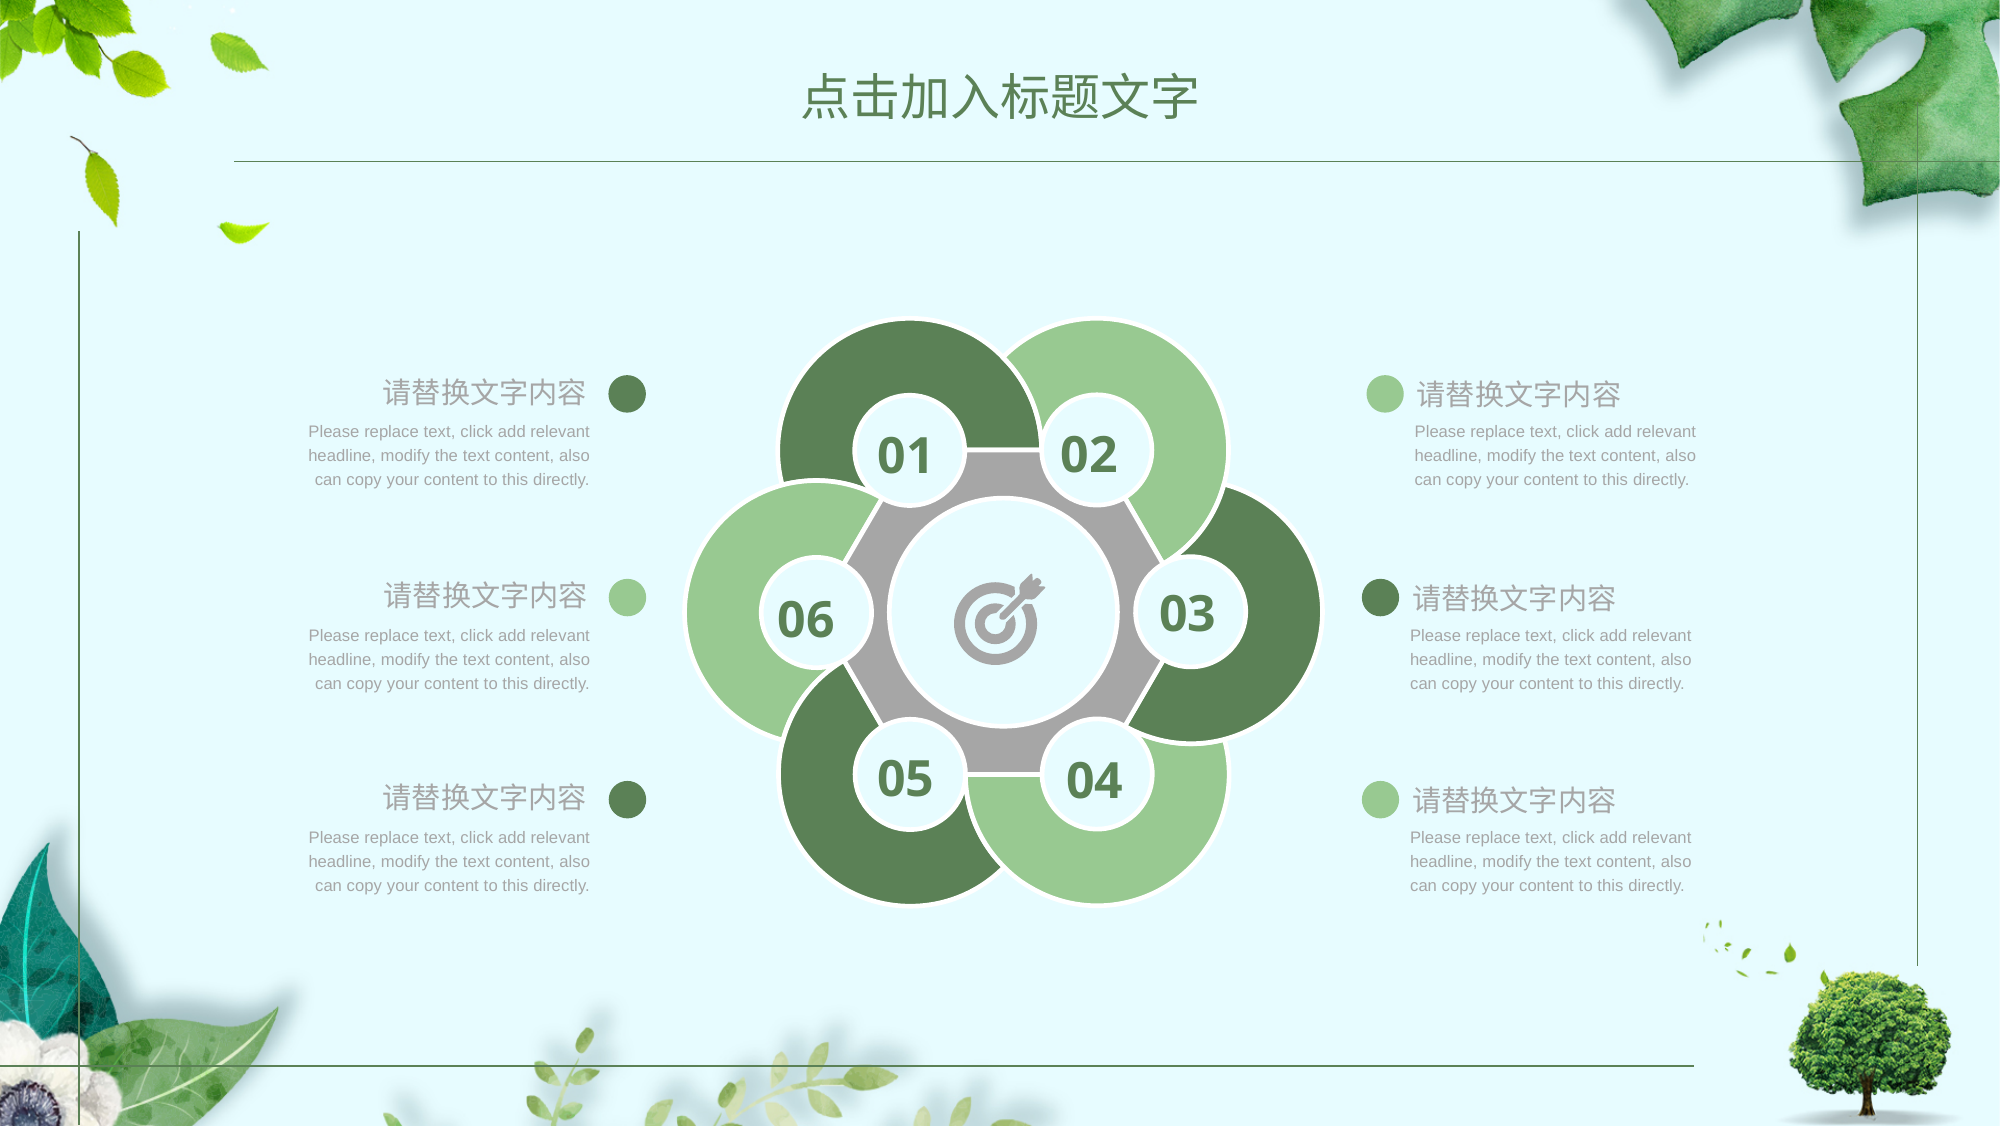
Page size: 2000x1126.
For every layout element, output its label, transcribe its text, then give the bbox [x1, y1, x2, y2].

picture [0, 0, 2000, 230]
picture [1694, 966, 2000, 1126]
text_box 点击加入标题文字 [632, 58, 1368, 101]
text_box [665, 299, 1342, 925]
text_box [0, 230, 1694, 1126]
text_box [234, 101, 2000, 966]
